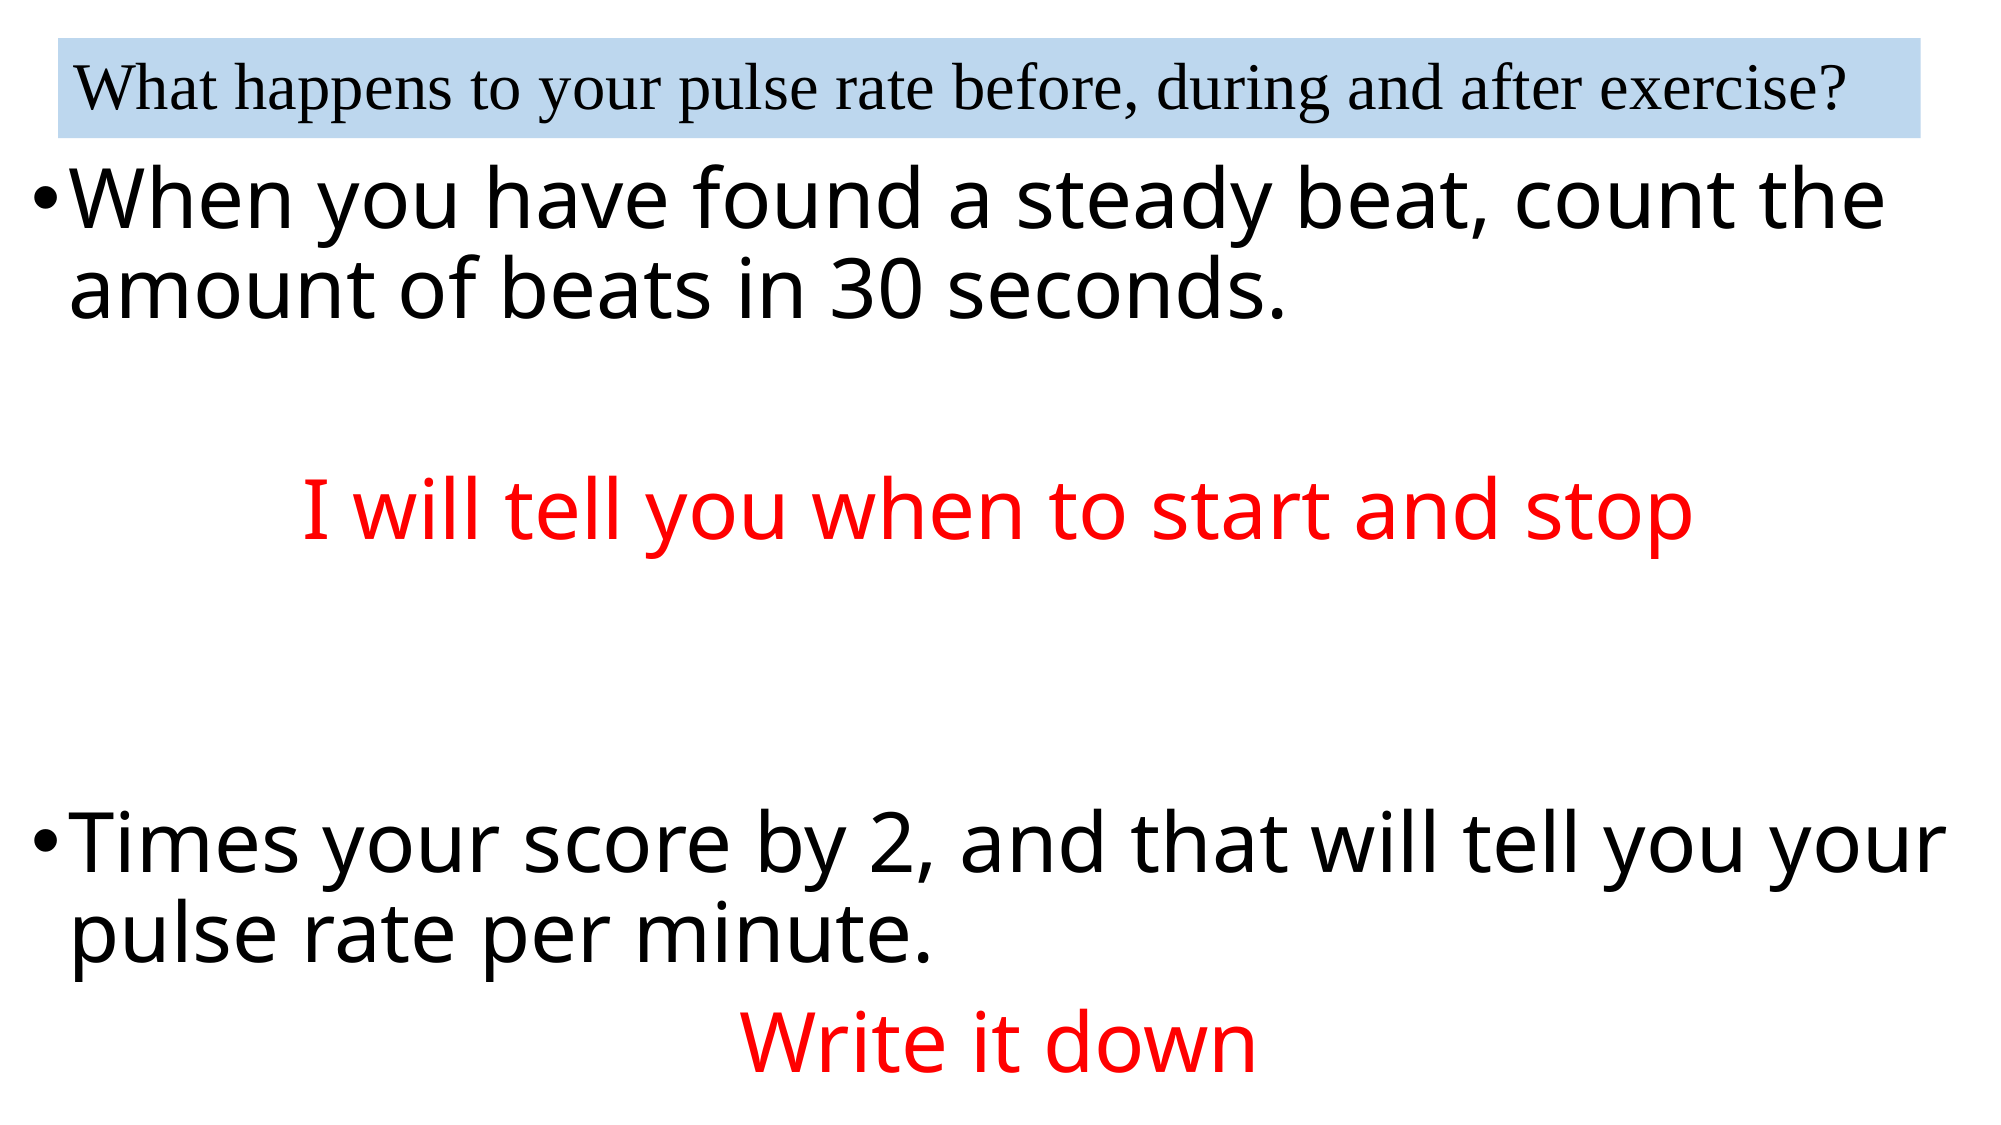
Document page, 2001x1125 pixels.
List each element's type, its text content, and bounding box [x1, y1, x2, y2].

list When you have found a steady beat, count the amount of beats in 30 seconds. I will tell you when to start and stop Times your score by 2, and that will tell you your pulse rate per minute. Write it down [16, 149, 1984, 1125]
title What happens to your pulse rate before, during and after exercise? [58, 38, 1921, 139]
